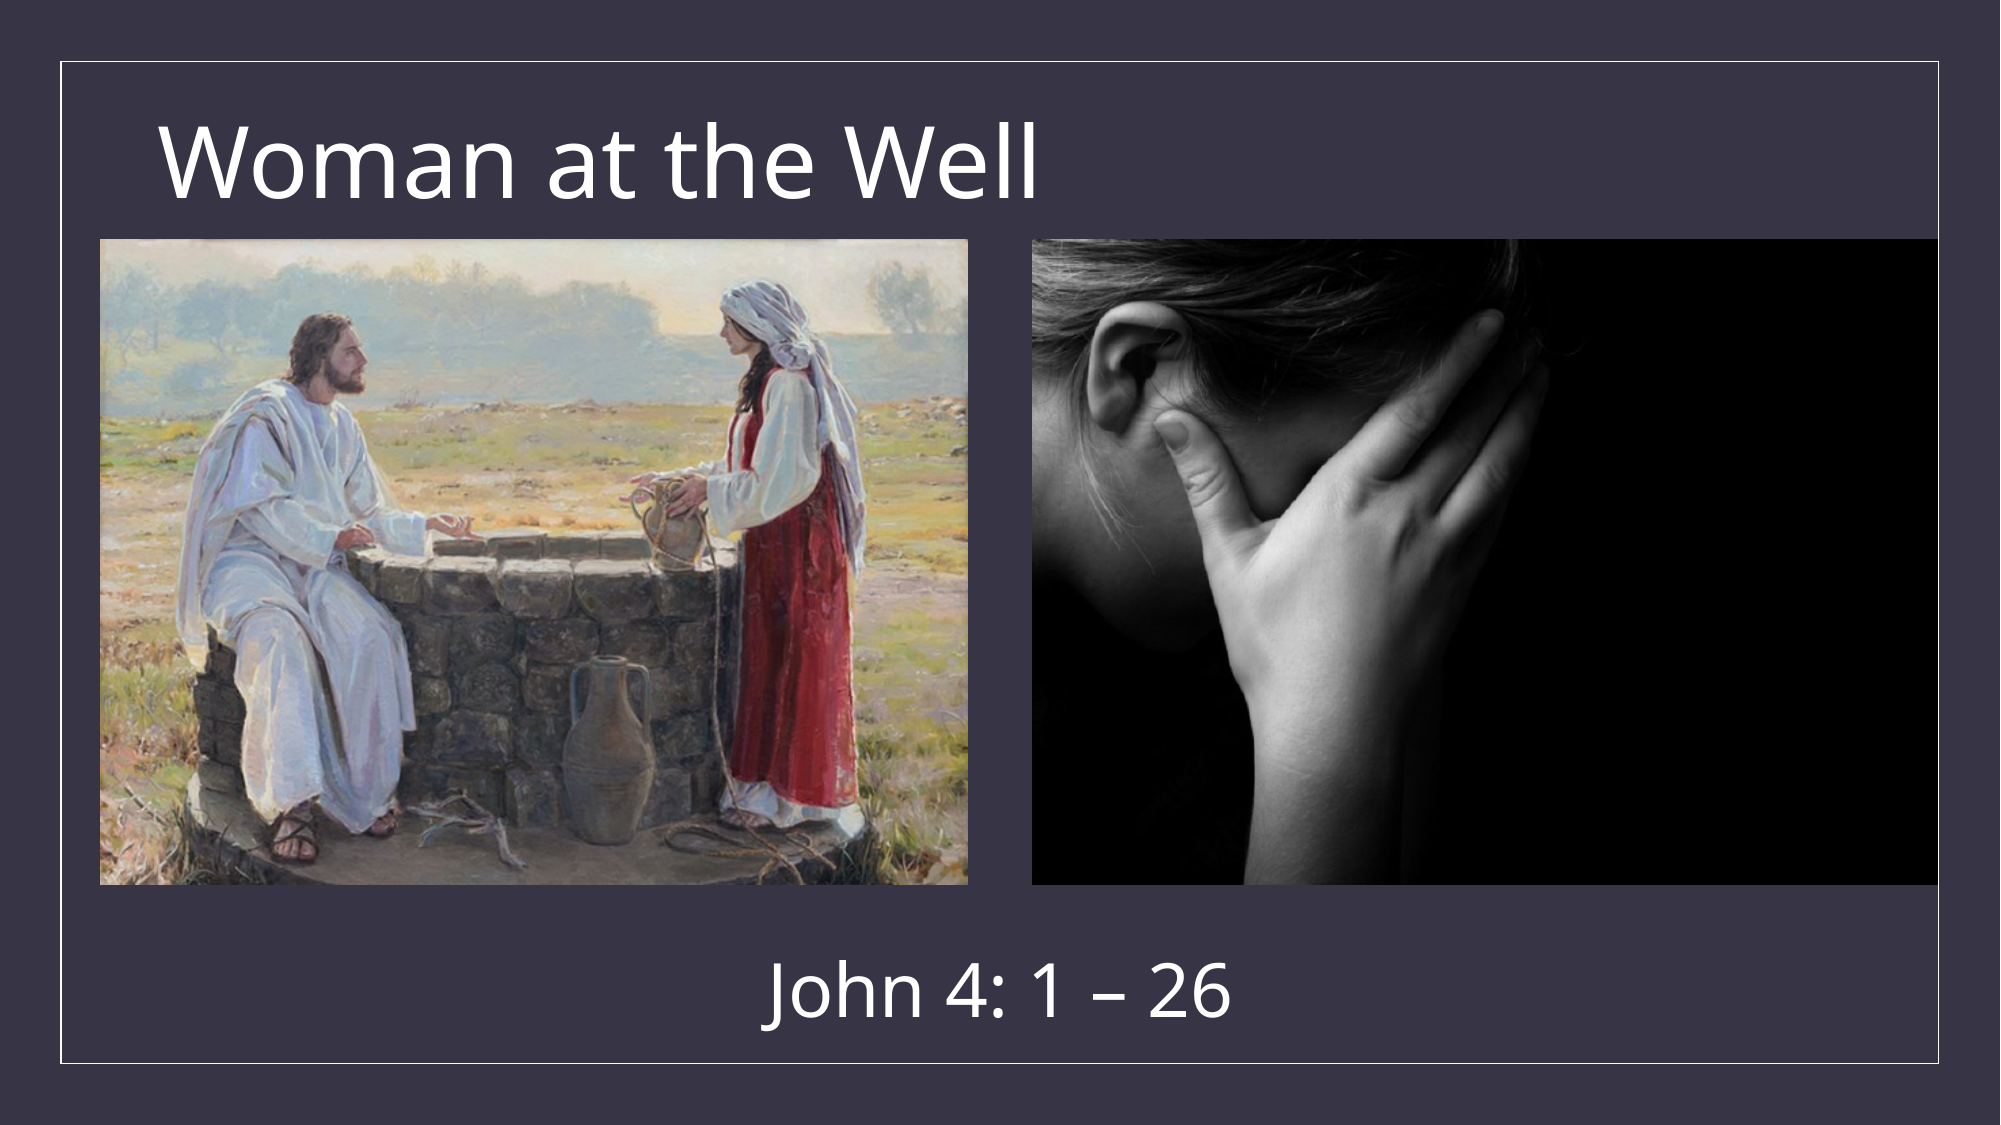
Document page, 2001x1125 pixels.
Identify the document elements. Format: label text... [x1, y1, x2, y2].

title Woman at the Well [142, 53, 1793, 279]
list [1032, 239, 1938, 886]
picture [100, 239, 968, 886]
text_box John 4: 1 – 26 [753, 934, 1260, 1040]
